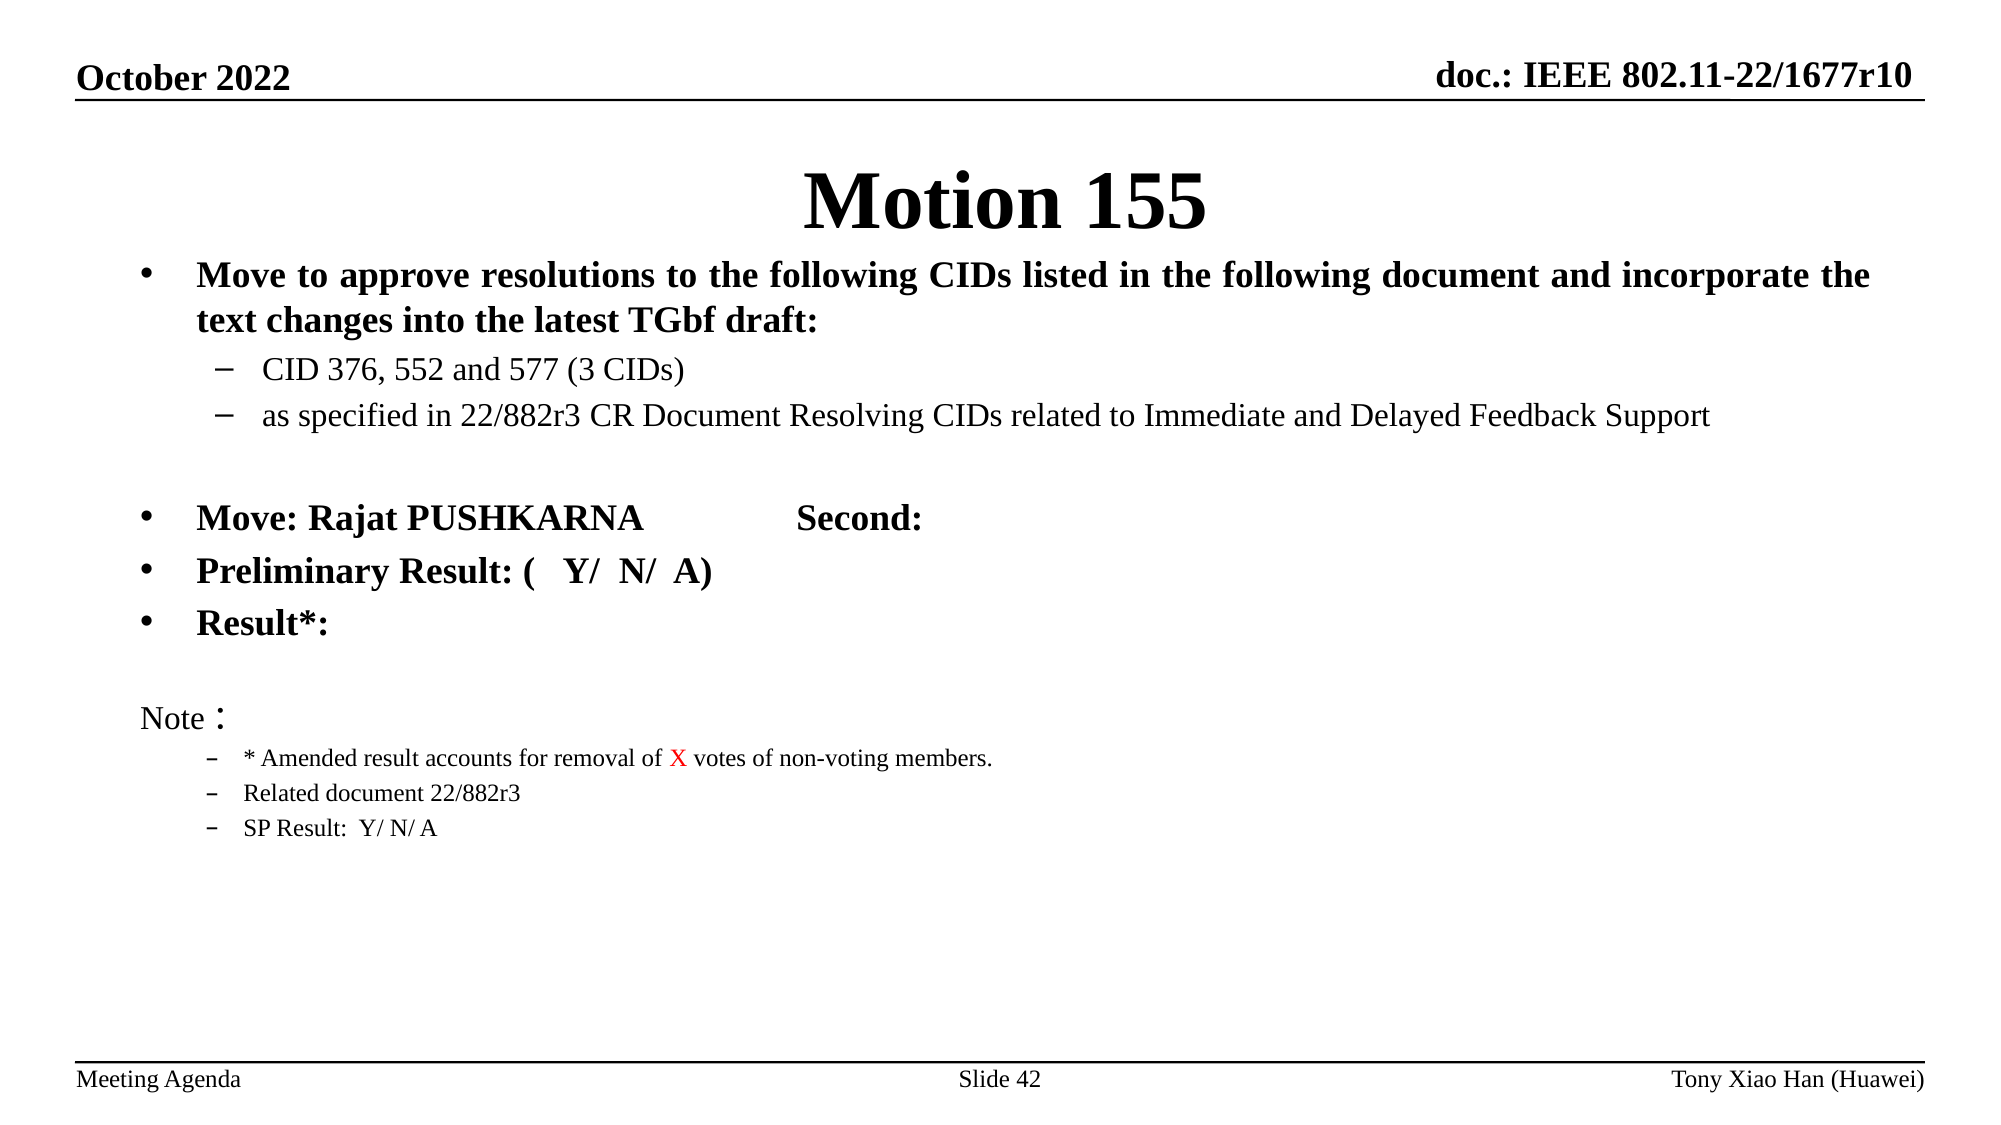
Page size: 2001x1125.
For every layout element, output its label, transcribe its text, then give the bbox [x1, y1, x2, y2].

text_box Move to approve resolutions to the following CIDs listed in the following document and incorporate the text changes into the latest TGbf draft: CID 376, 552 and 577 (3 CIDs) as specified in 22/882r3 CR Document Resolving CIDs related to Immediate and Delayed Feedback Support Move: Rajat PUSHKARNA Second: Preliminary Result: ( Y/ N/ A) Result*: Note： * Amended result accounts for removal of X votes of non-voting members. Related document 22/882r3 SP Result: Y/ N/ A [125, 212, 1888, 1013]
text_box Motion 155 [368, 137, 1644, 212]
